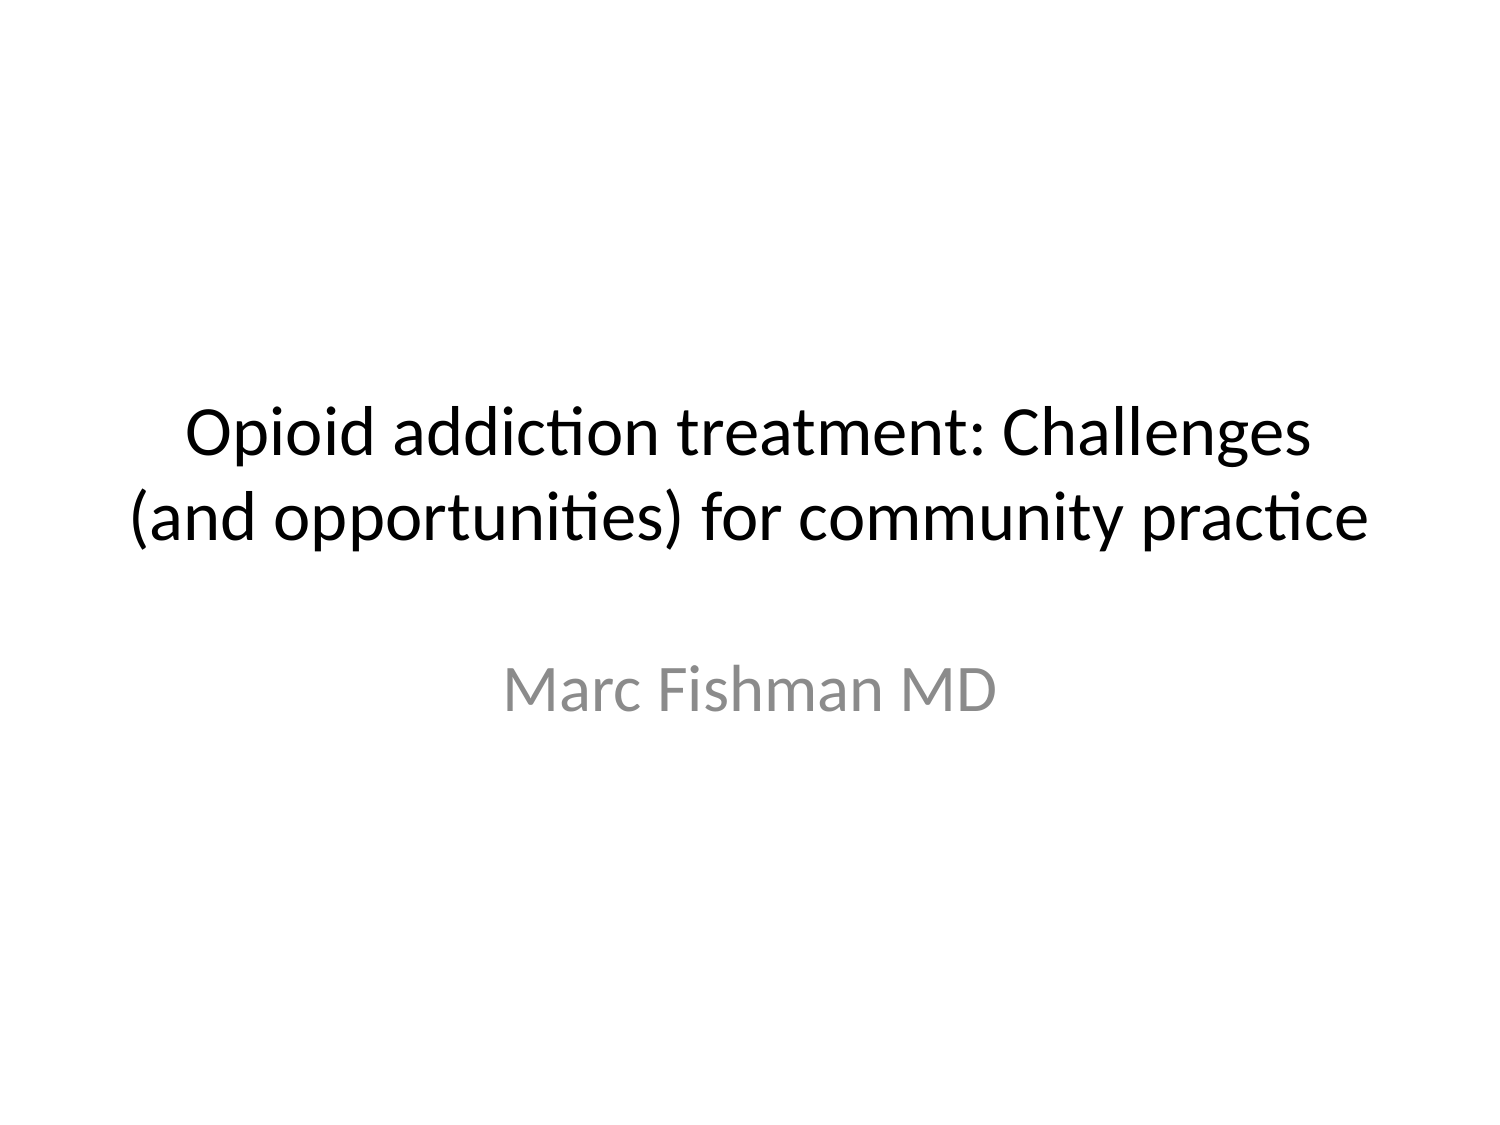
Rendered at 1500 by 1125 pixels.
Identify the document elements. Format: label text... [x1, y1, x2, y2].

subtitle Marc Fishman MD [225, 637, 1275, 925]
title Opioid addiction treatment: Challenges (and opportunities) for community practice [112, 349, 1388, 591]
